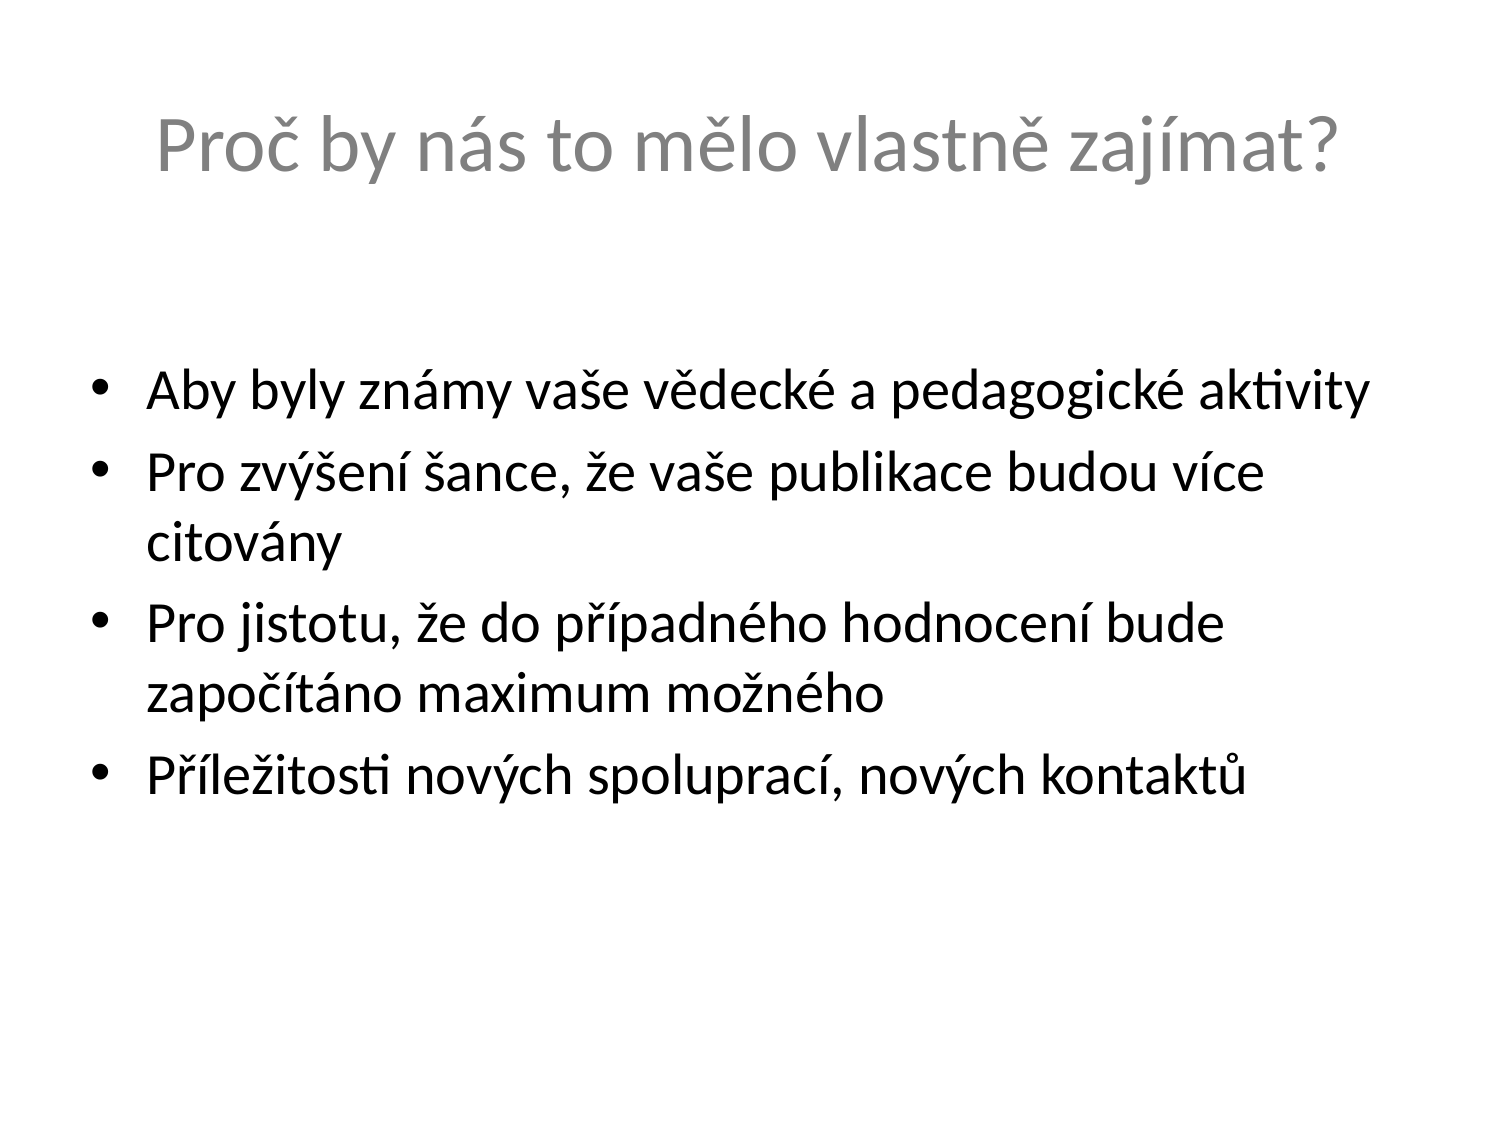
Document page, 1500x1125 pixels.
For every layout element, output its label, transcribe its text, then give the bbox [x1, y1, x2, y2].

title Proč by nás to mělo vlastně zajímat? [75, 45, 1425, 233]
list Aby byly známy vaše vědecké a pedagogické aktivity Pro zvýšení šance, že vaše publikace budou více citovány Pro jistotu, že do případného hodnocení bude započítáno maximum možného Příležitosti nových spoluprací, nových kontaktů [75, 262, 1425, 1005]
